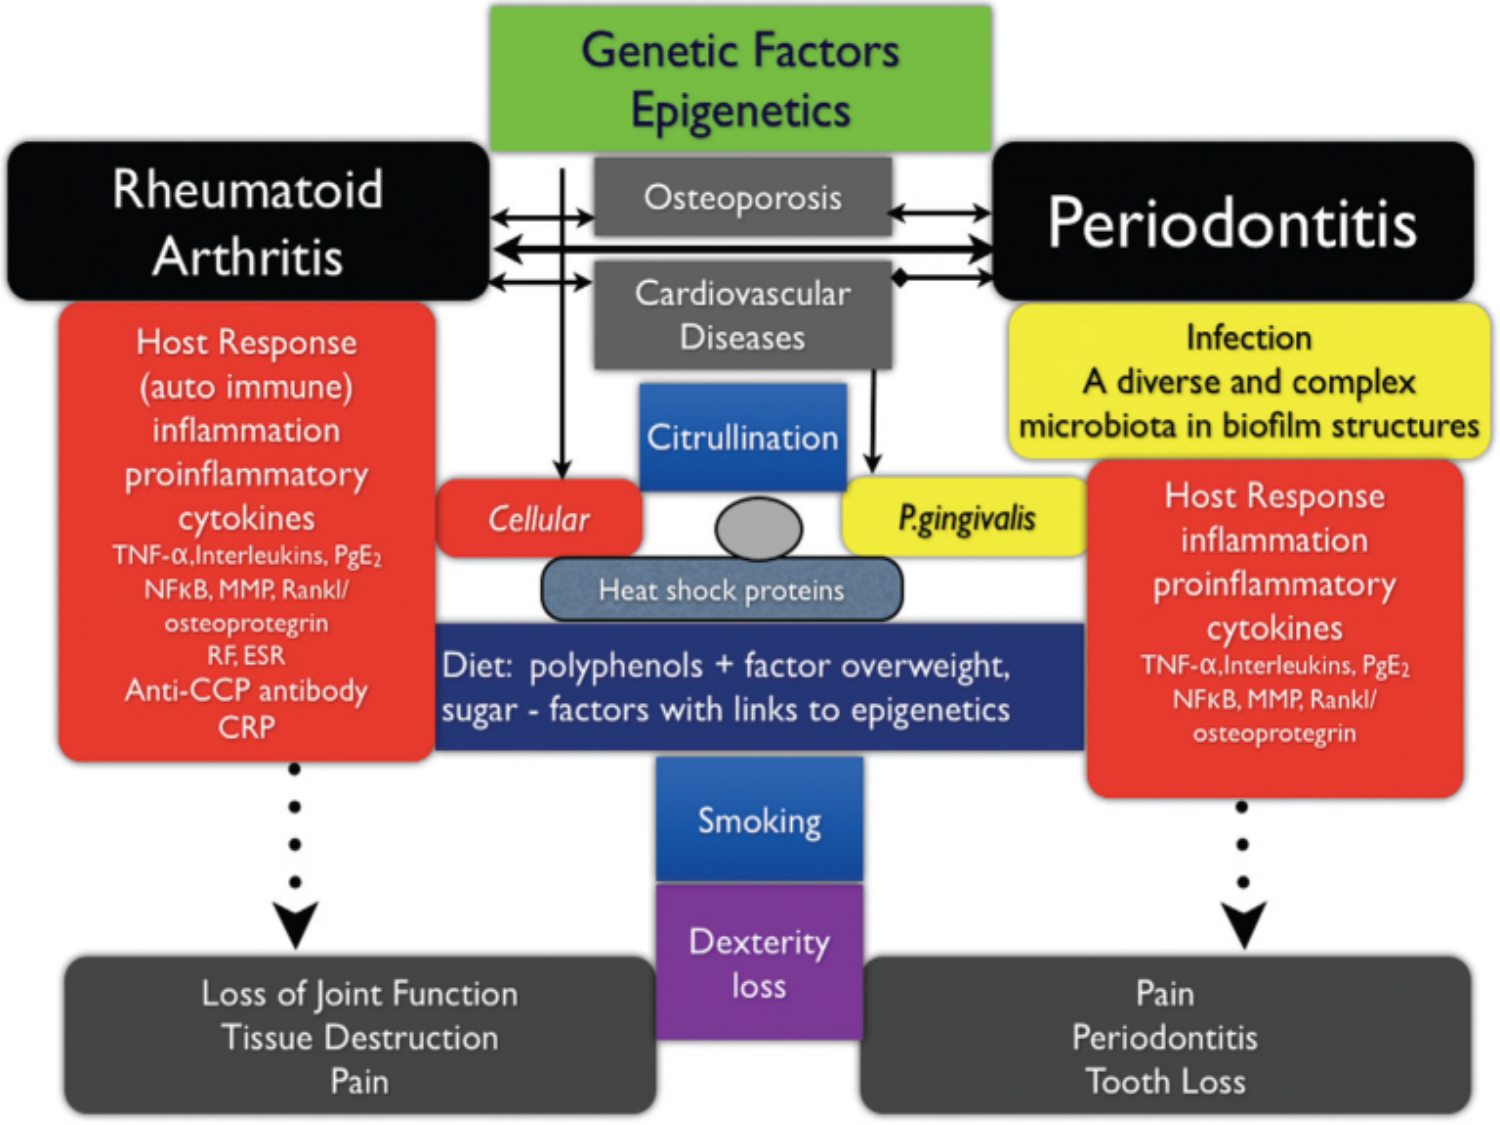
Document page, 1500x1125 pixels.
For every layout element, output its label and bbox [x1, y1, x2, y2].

list [0, 0, 1500, 1125]
